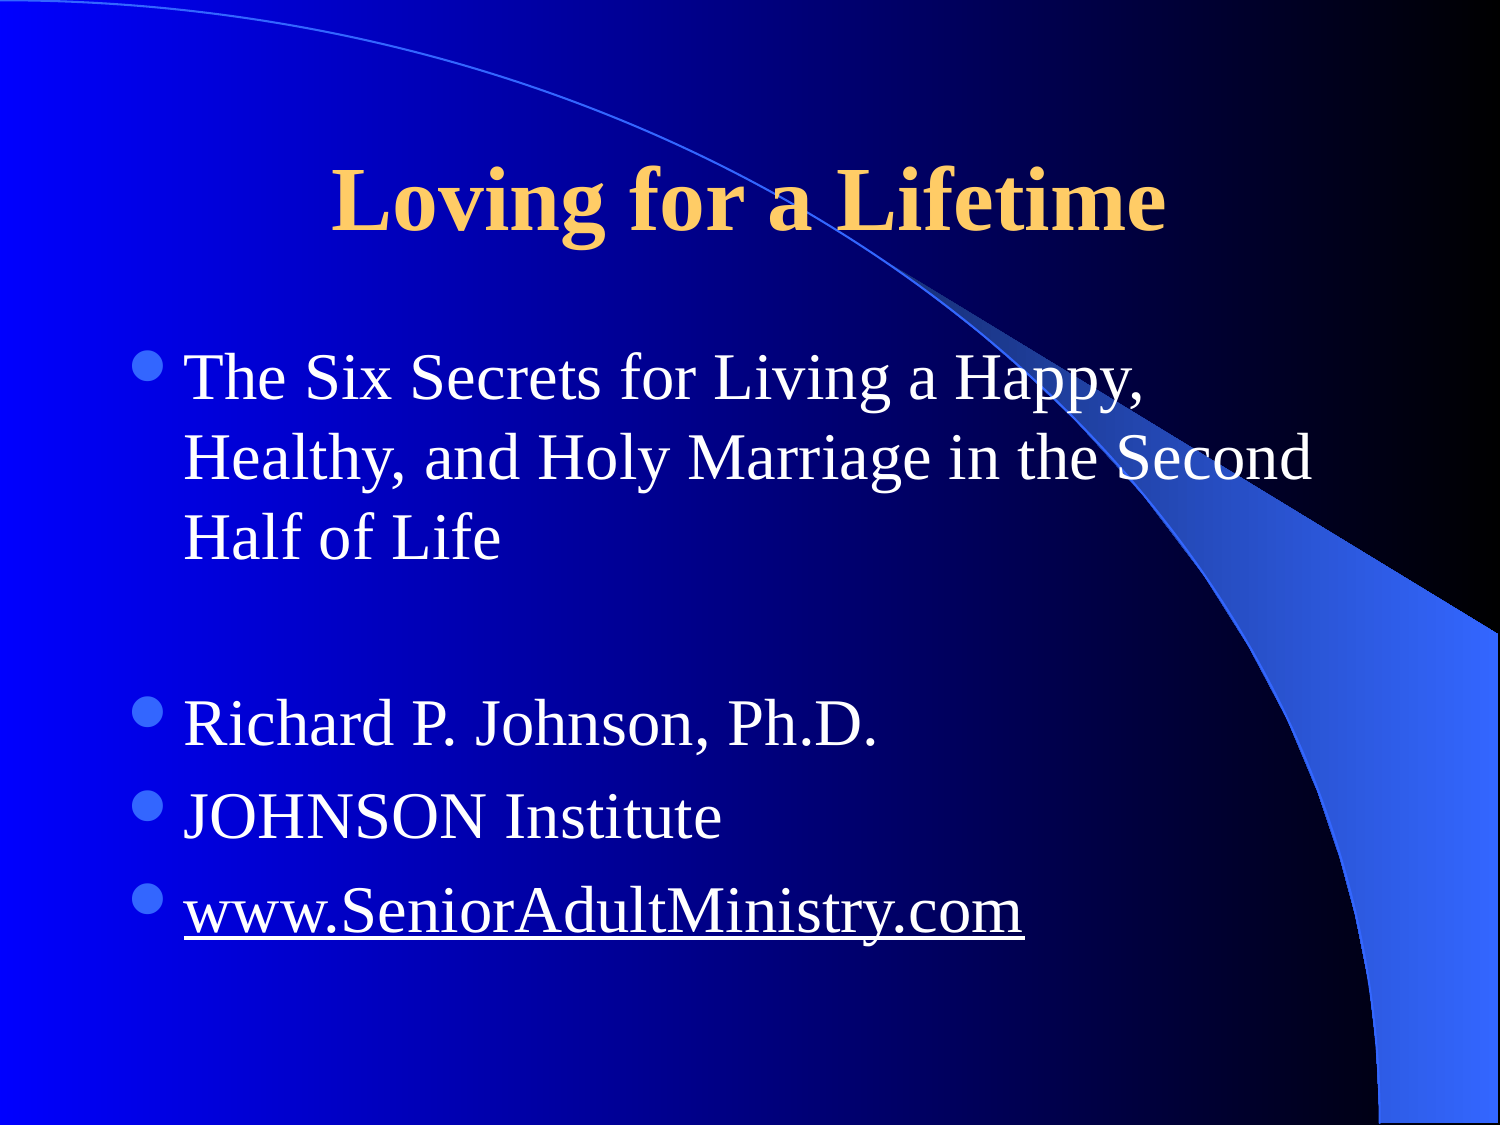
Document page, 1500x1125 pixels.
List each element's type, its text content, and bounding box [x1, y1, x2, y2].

title Loving for a Lifetime [112, 99, 1388, 288]
list The Six Secrets for Living a Happy, Healthy, and Holy Marriage in the Second Half of Life Richard P. Johnson, Ph.D. JOHNSON Institute www.SeniorAdultMinistry.com [112, 324, 1388, 1001]
